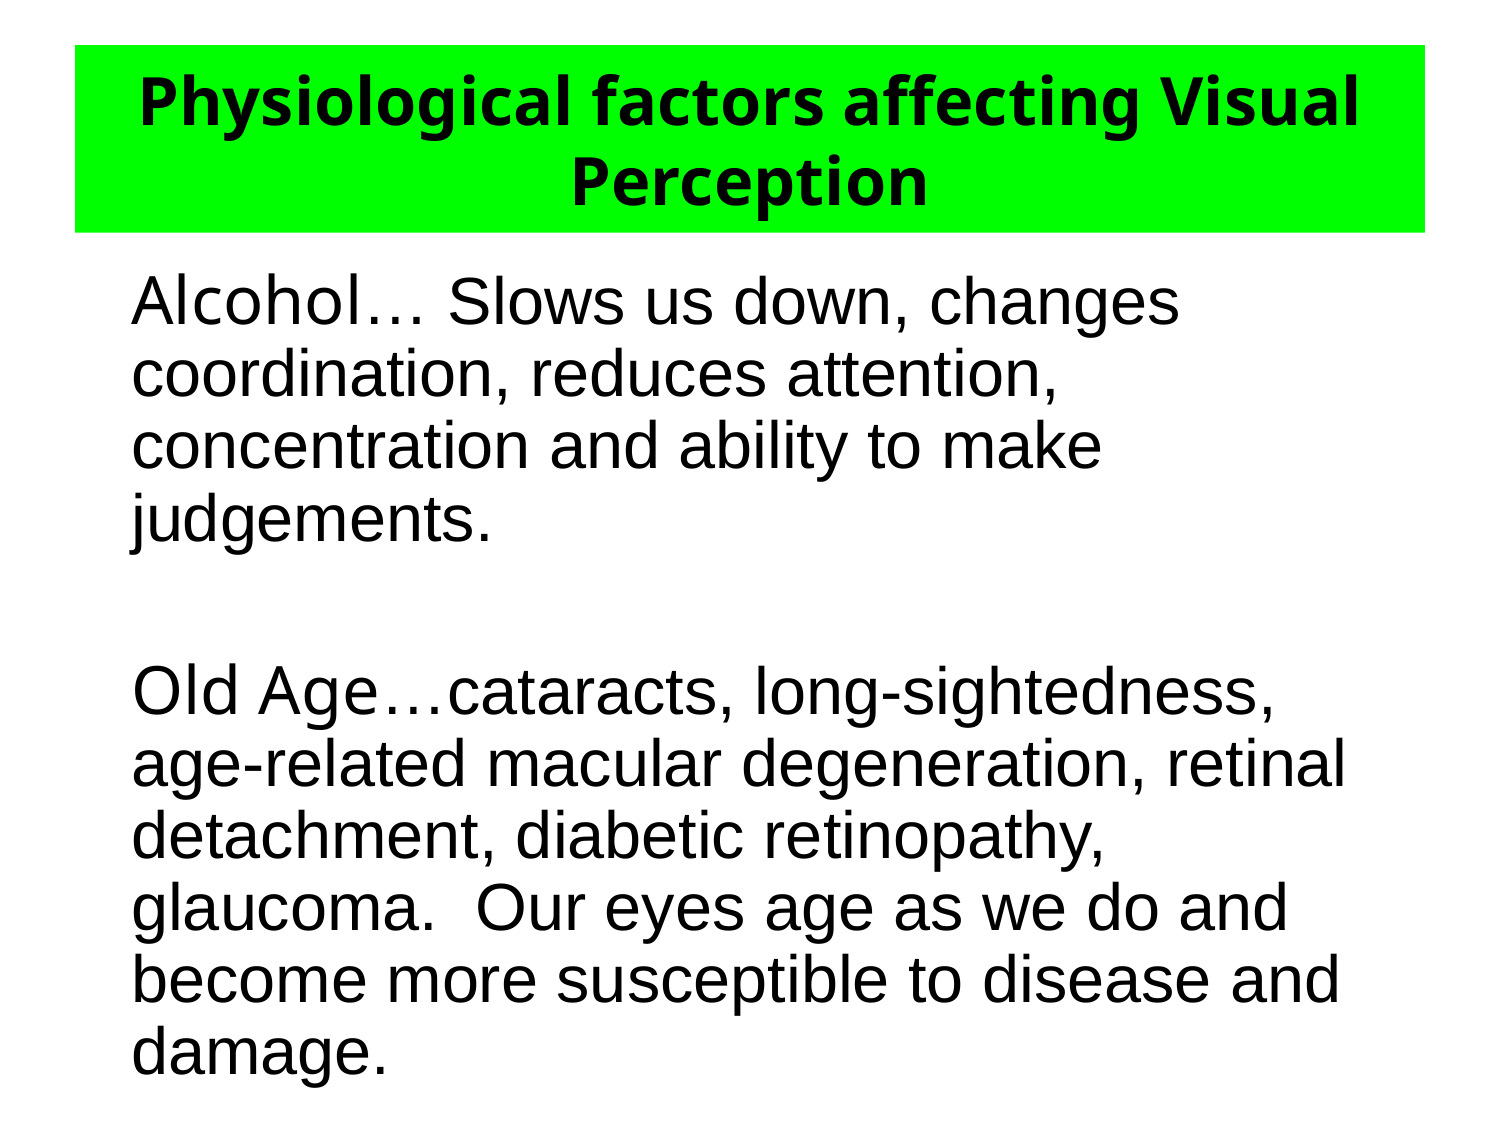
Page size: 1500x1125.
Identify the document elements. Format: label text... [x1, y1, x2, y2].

title Physiological factors affecting Visual Perception [75, 45, 1425, 233]
list Alcohol… Slows us down, changes coordination, reduces attention, concentration and ability to make judgements. Old Age…cataracts, long-sightedness, age-related macular degeneration, retinal detachment, diabetic retinopathy, glaucoma. Our eyes age as we do and become more susceptible to disease and damage. [75, 267, 1425, 1125]
